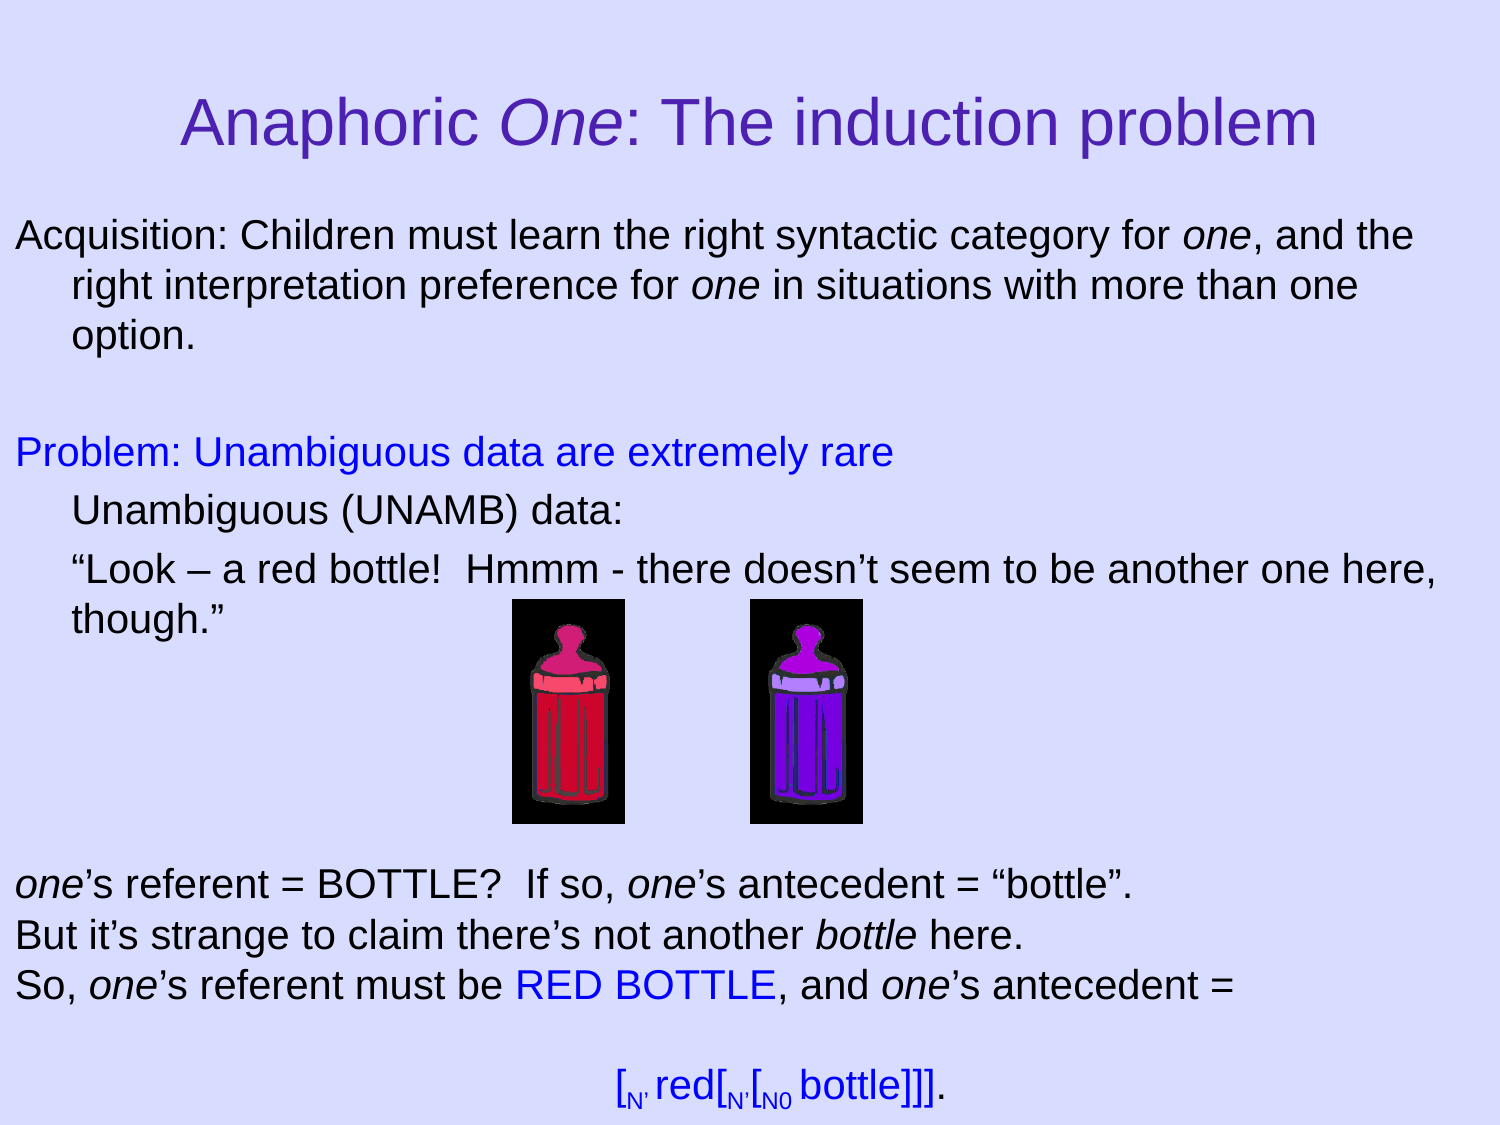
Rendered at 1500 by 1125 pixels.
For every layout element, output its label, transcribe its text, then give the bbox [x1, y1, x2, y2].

picture [512, 599, 626, 825]
list Acquisition: Children must learn the right syntactic category for one, and the right interpretation preference for one in situations with more than one option. Problem: Unambiguous data are extremely rare Unambiguous (UNAMB) data: “Look – a red bottle! Hmmm - there doesn’t seem to be another one here, though.” [0, 199, 1500, 1038]
picture [749, 599, 863, 825]
text_box one’s referent = BOTTLE? If so, one’s antecedent = “bottle”. But it’s strange to claim there’s not another bottle here. So, one’s referent must be RED BOTTLE, and one’s antecedent = [N’ red[N’[N0 bottle]]]. [0, 849, 1488, 1122]
title Anaphoric One: The induction problem [112, 24, 1388, 199]
